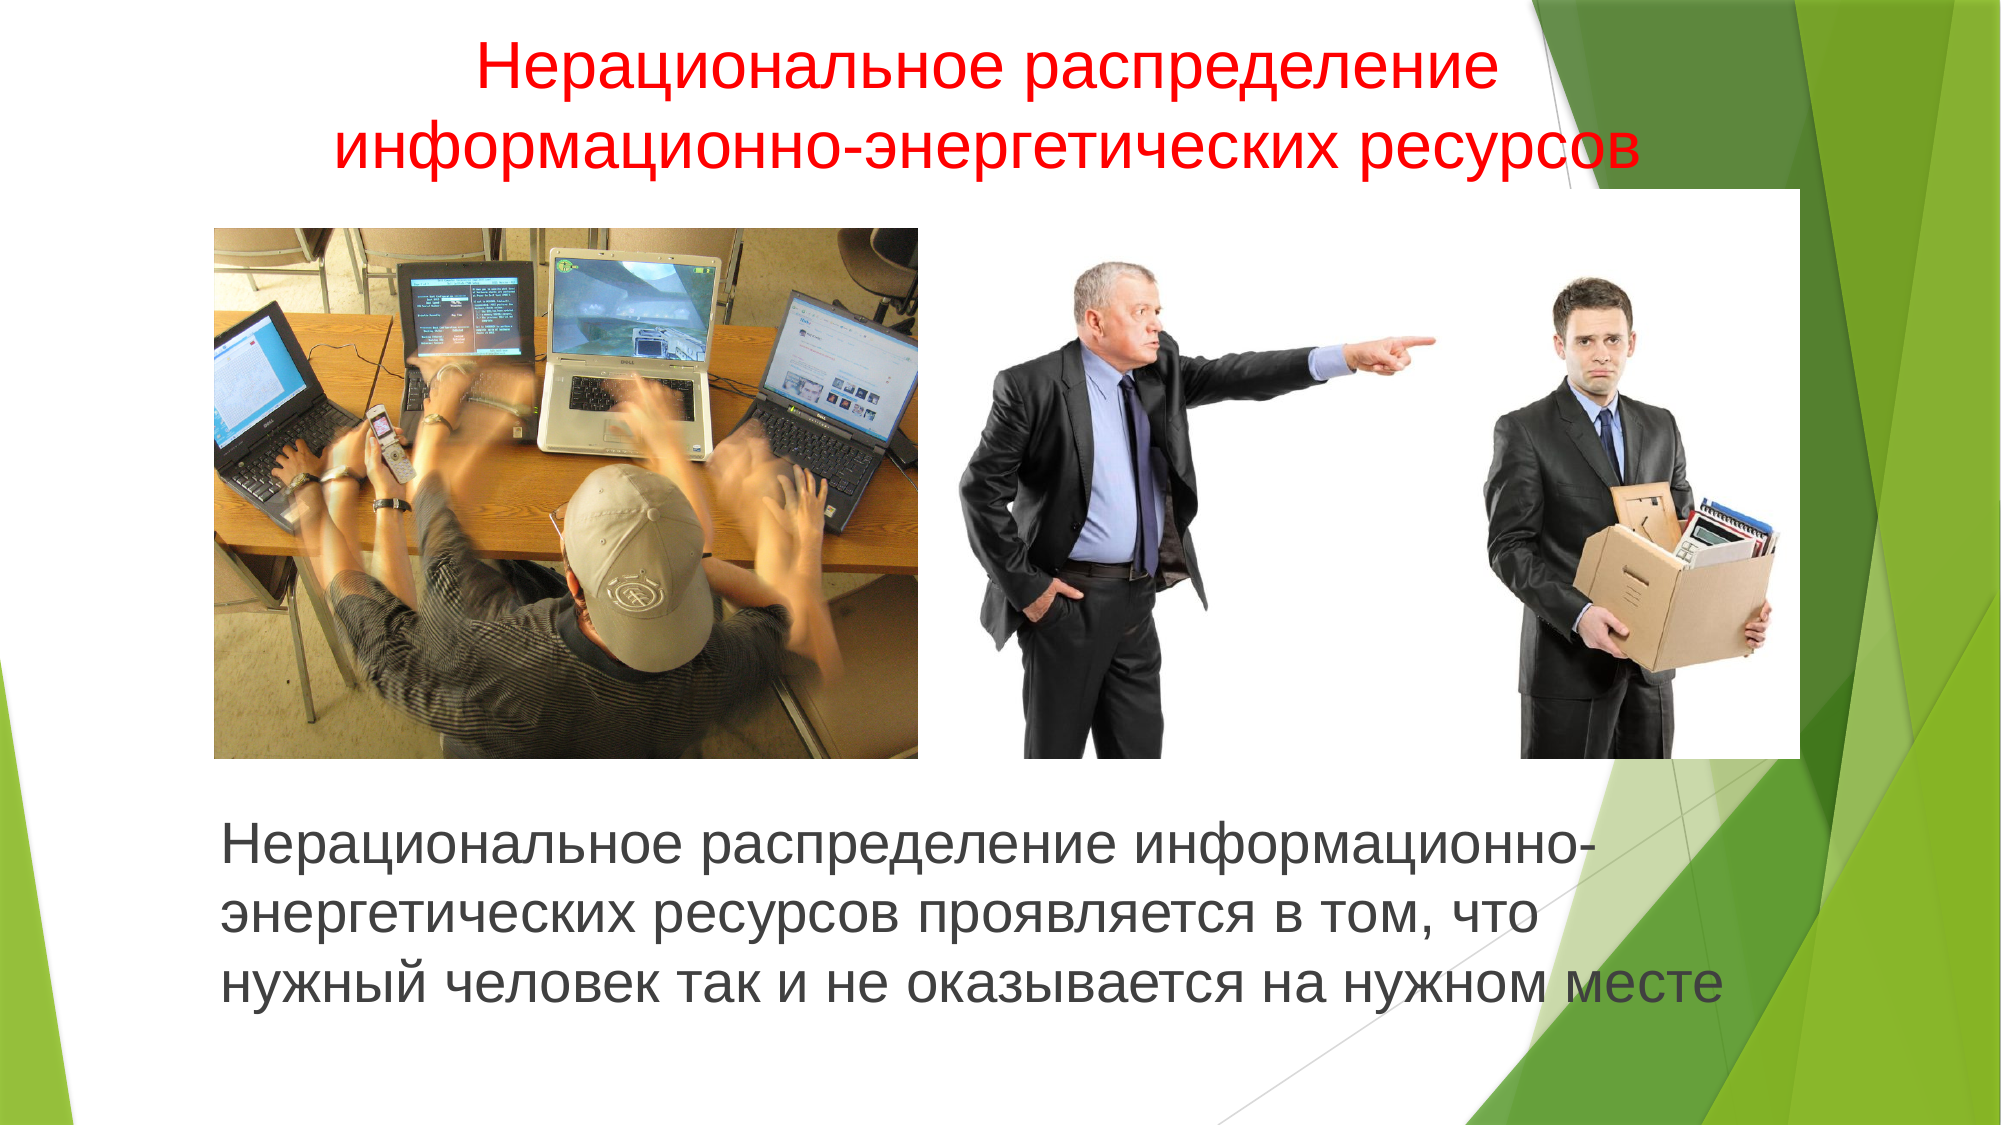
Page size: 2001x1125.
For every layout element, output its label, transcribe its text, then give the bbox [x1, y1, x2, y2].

title Нерациональное распределение информационно-энергетических ресурсов [190, 47, 1787, 190]
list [213, 227, 913, 759]
list Нерациональное распределение информационно-энергетических ресурсов проявляется в том, что нужный человек так и не оказывается на нужном месте [205, 797, 1772, 1068]
picture [917, 188, 1801, 759]
